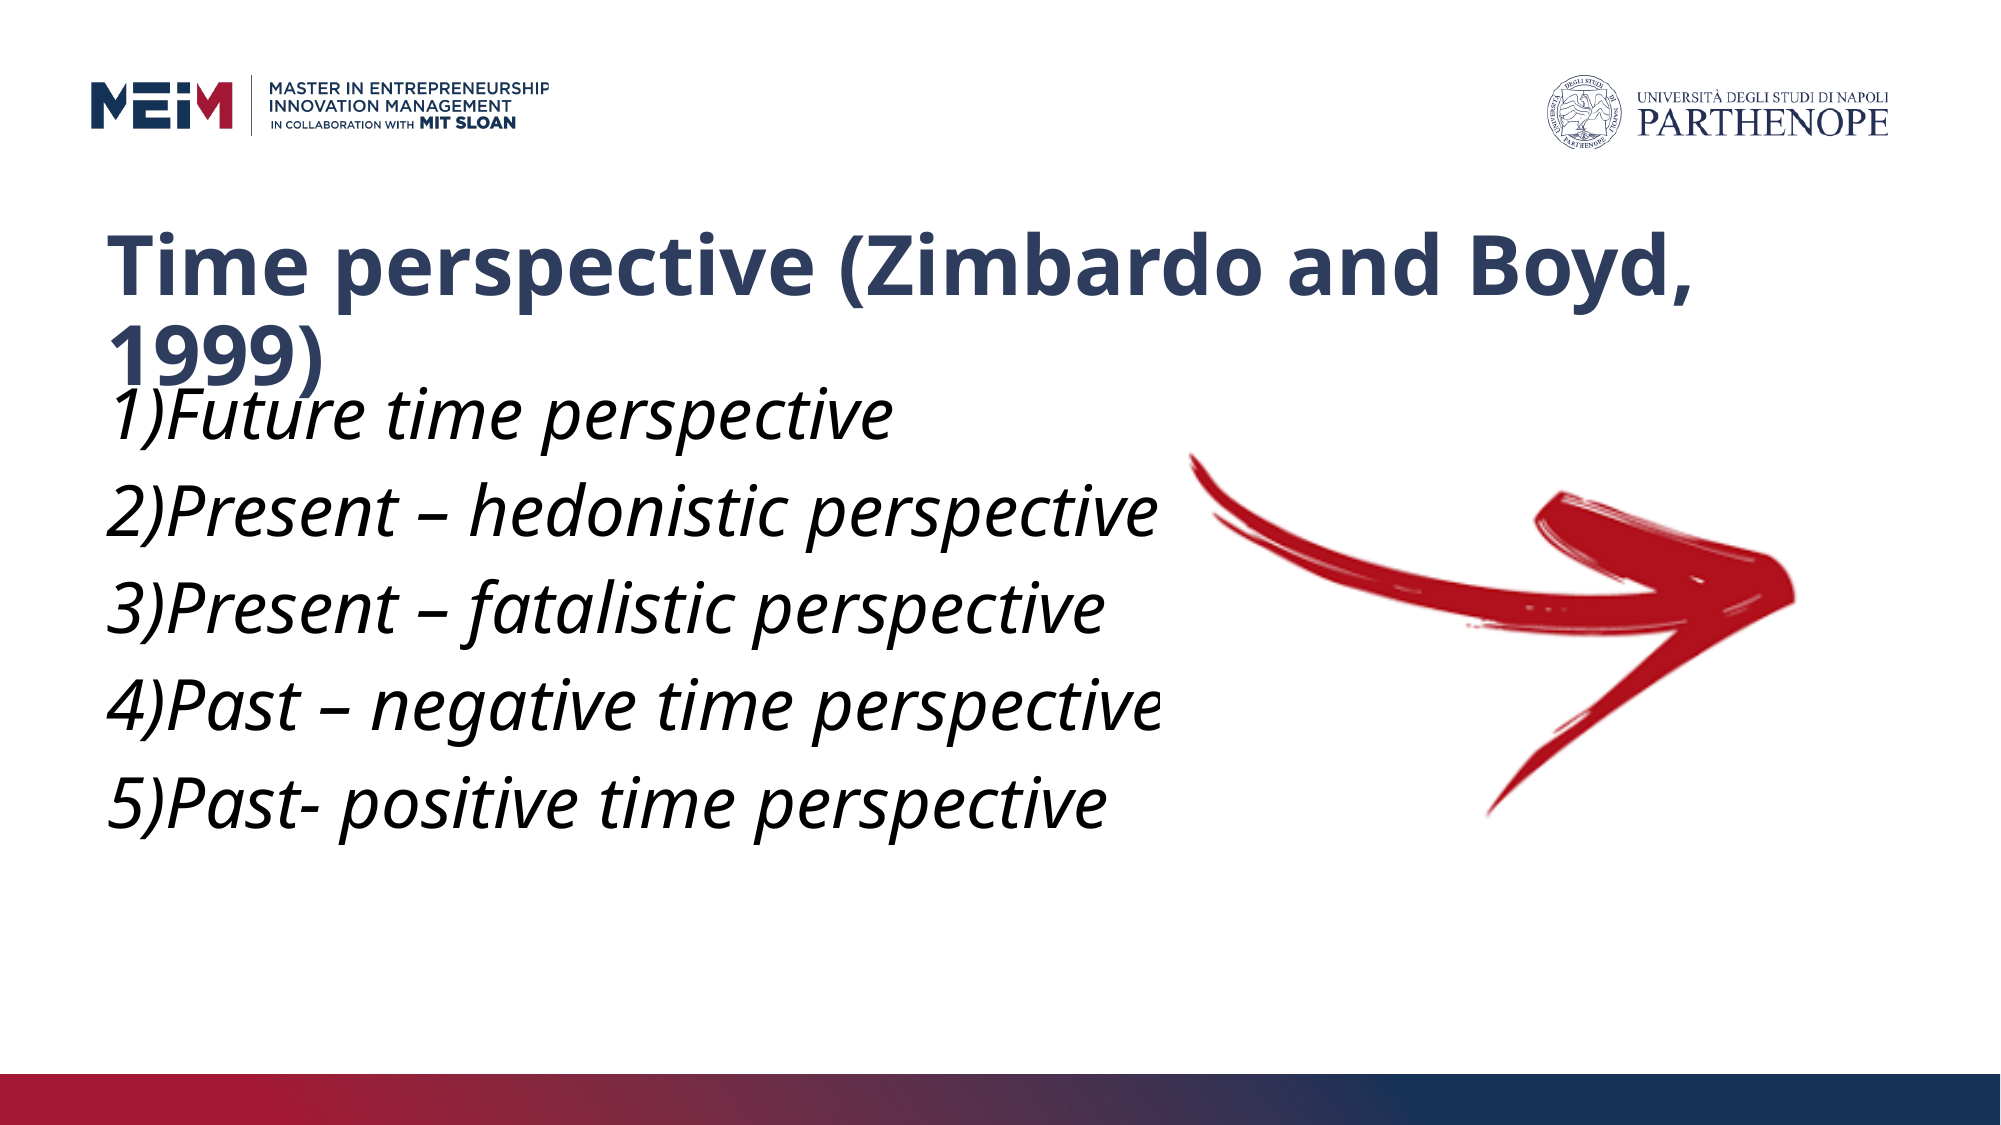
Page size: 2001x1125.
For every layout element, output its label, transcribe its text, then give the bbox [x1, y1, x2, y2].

list Future time perspective Present – hedonistic perspective Present – fatalistic perspective Past – negative time perspective Past- positive time perspective [91, 370, 1485, 980]
title Time perspective (Zimbardo and Boyd, 1999) [91, 216, 1781, 389]
picture [1160, 434, 1809, 842]
picture [0, 1074, 2001, 1125]
